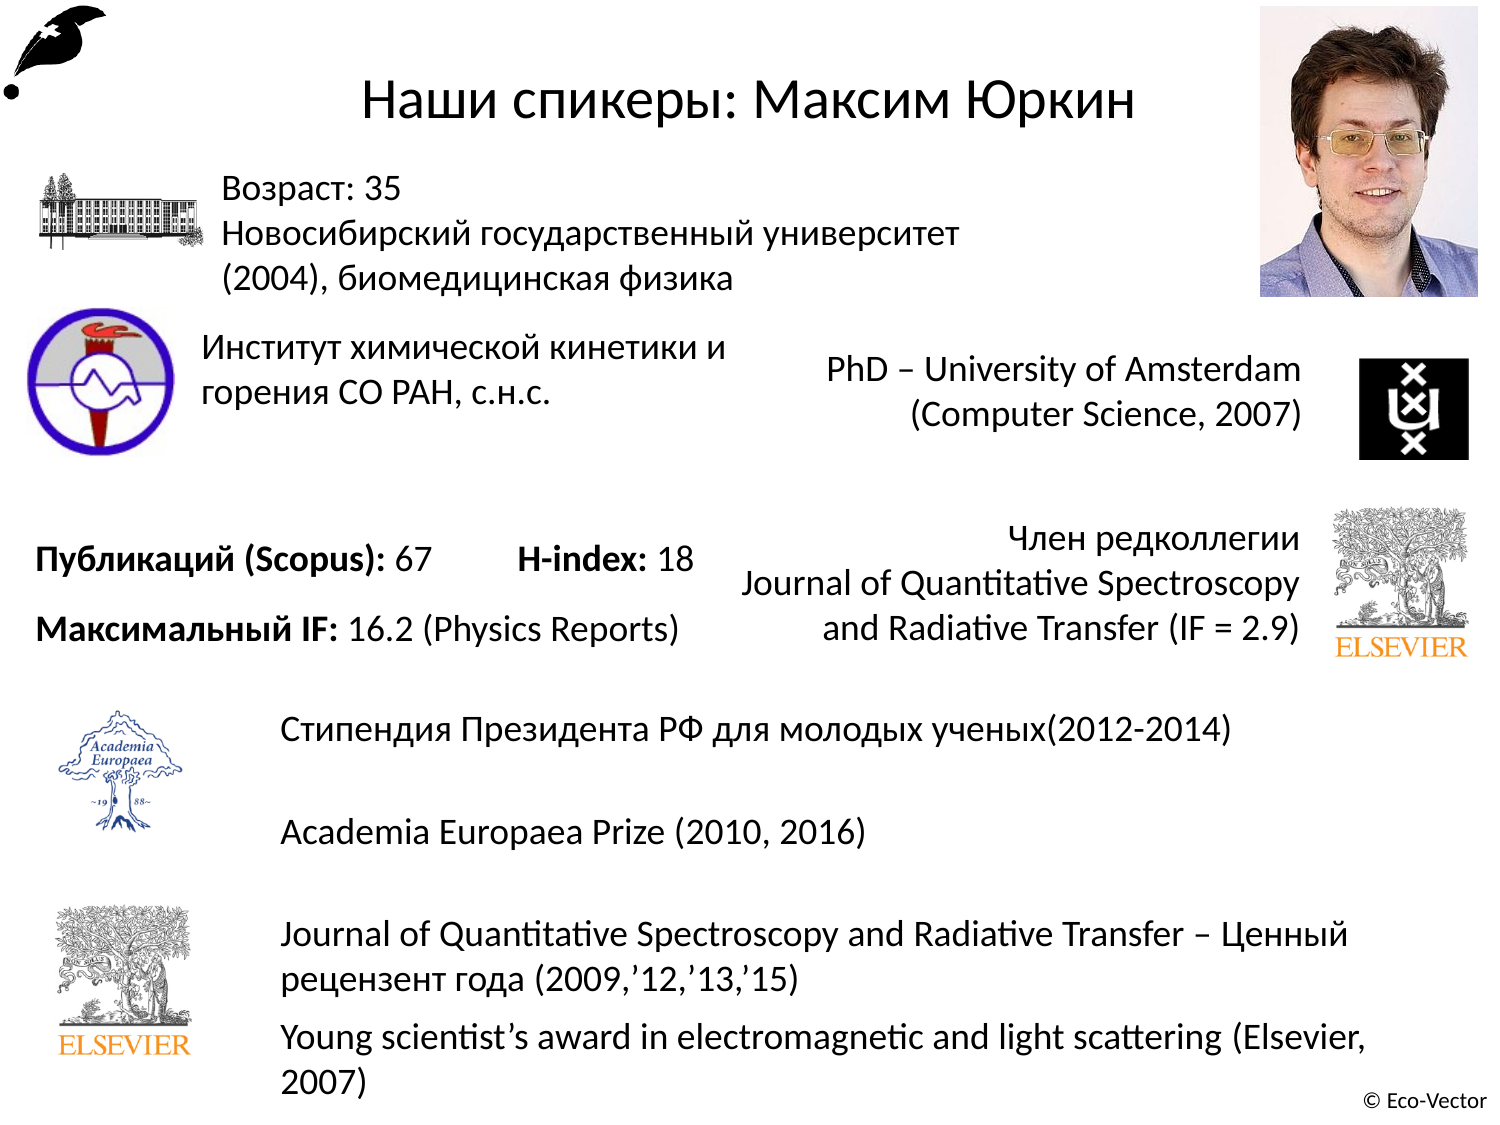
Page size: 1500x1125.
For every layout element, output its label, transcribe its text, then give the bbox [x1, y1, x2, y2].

picture [38, 166, 207, 250]
picture [1259, 5, 1478, 297]
text_box Возраст: 35 Новосибирский государственный университет (2004), биомедицинская физика [206, 155, 1069, 306]
text_box Институт химической кинетики и горения СО РАН, с.н.с. [186, 314, 774, 420]
text_box Стипендия Президента РФ для молодых ученых(2012-2014) Academia Europaea Prize (2010, 2016) Journal of Quantitative Spectroscopy and Radiative Transfer – Ценный рецензент года (2009,’12,’13,’15) Young scientist’s award in electromagnetic and light scattering (Elsevier, 2007) [265, 696, 1459, 1109]
picture [54, 704, 191, 839]
text_box PhD – University of Amsterdam (Computer Science, 2007) [807, 337, 1318, 442]
text_box © Eco-Vector [1222, 1078, 1500, 1121]
text_box Наши спикеры: Максим Юркин [181, 24, 1254, 167]
picture [55, 904, 193, 1055]
text_box Публикаций (Scopus): 67 H-index: 18 Максимальный IF: 16.2 (Physics Reports) [20, 527, 1138, 657]
picture [1358, 358, 1469, 460]
picture [1332, 506, 1469, 657]
picture [0, 0, 115, 102]
text_box Член редколлегии Journal of Quantitative Spectroscopy and Radiative Transfer (IF = 2.9) [720, 505, 1316, 656]
picture [26, 307, 176, 457]
